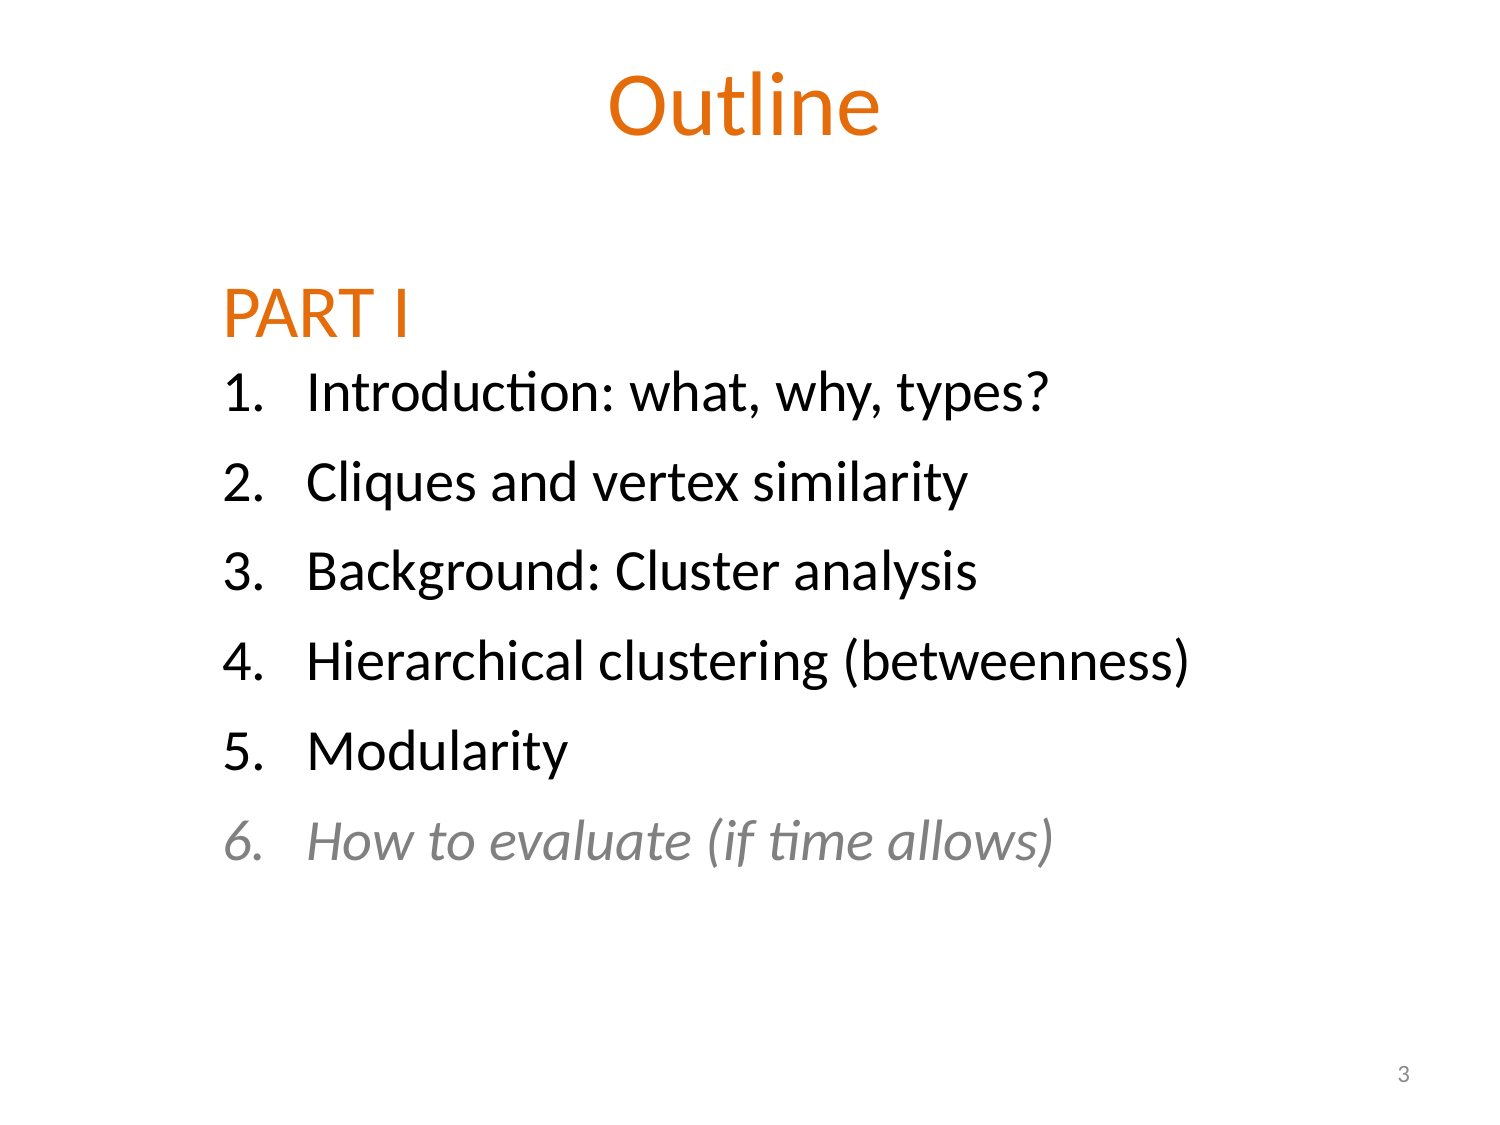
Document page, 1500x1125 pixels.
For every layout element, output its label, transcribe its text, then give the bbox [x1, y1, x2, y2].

text_box Outline [70, 4, 1420, 193]
text_box PART I Introduction: what, why, types? Cliques and vertex similarity Background: Cluster analysis Hierarchical clustering (betweenness) Modularity How to evaluate (if time allows) [207, 255, 1283, 880]
slide_number 3 [1074, 1042, 1425, 1103]
